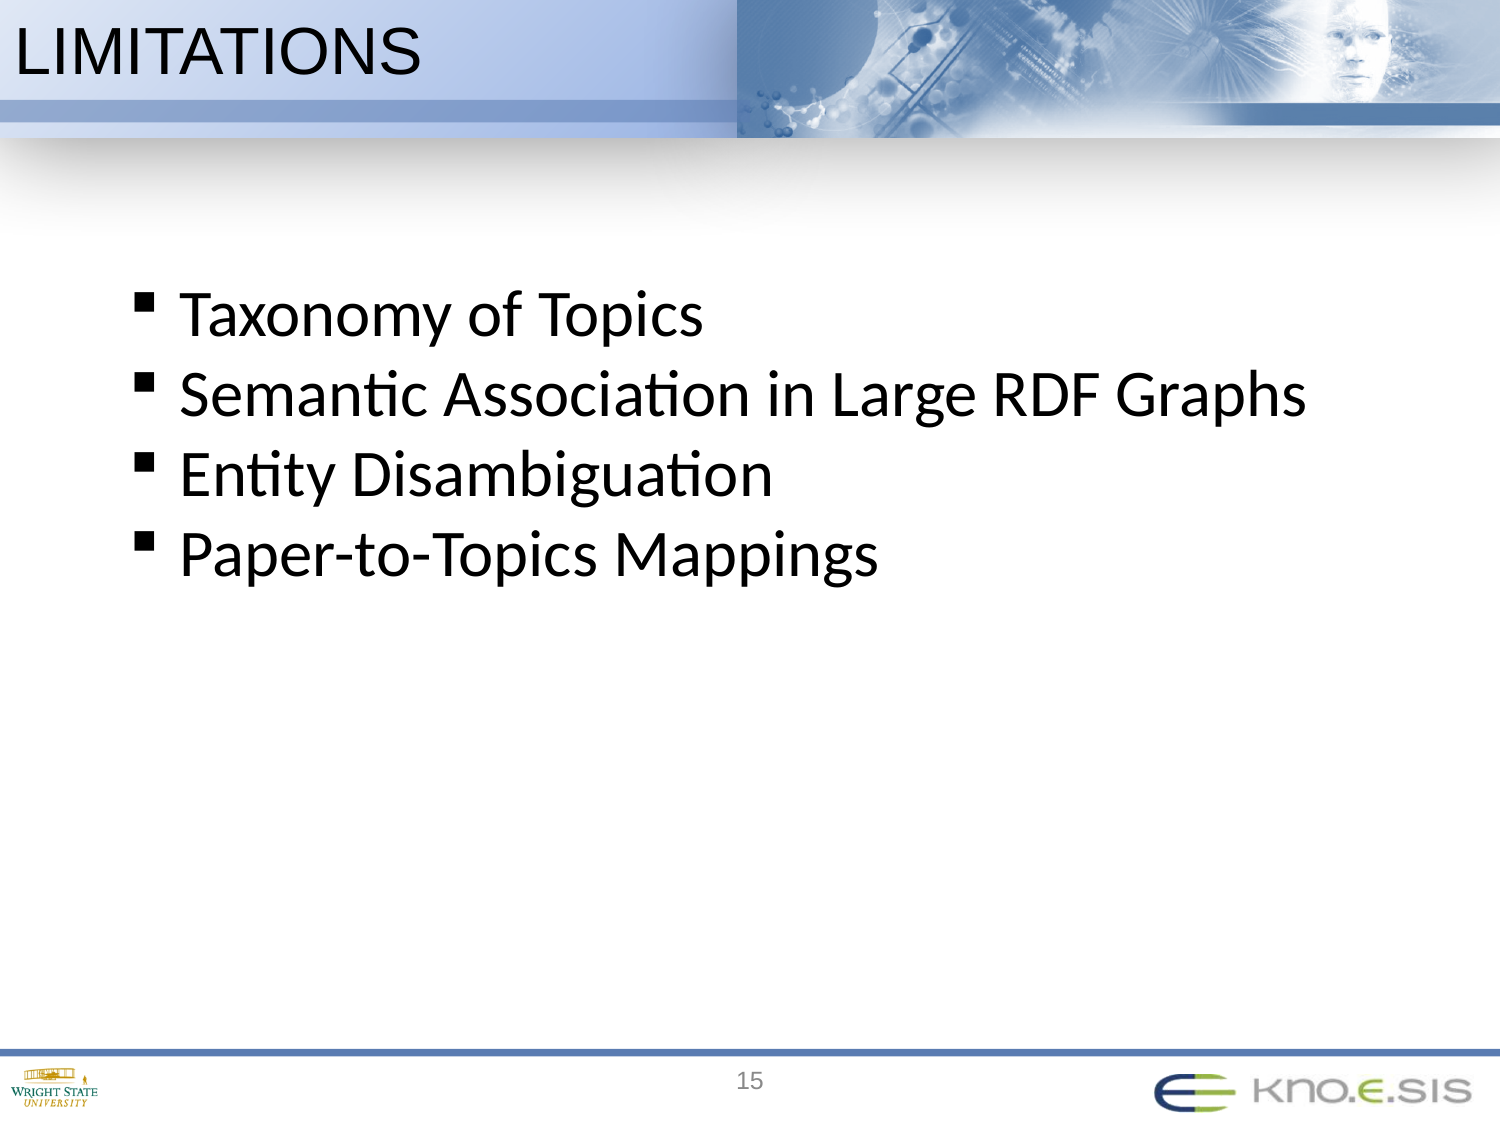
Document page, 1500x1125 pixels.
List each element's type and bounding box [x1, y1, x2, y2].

text_box [0, 0, 1500, 1125]
